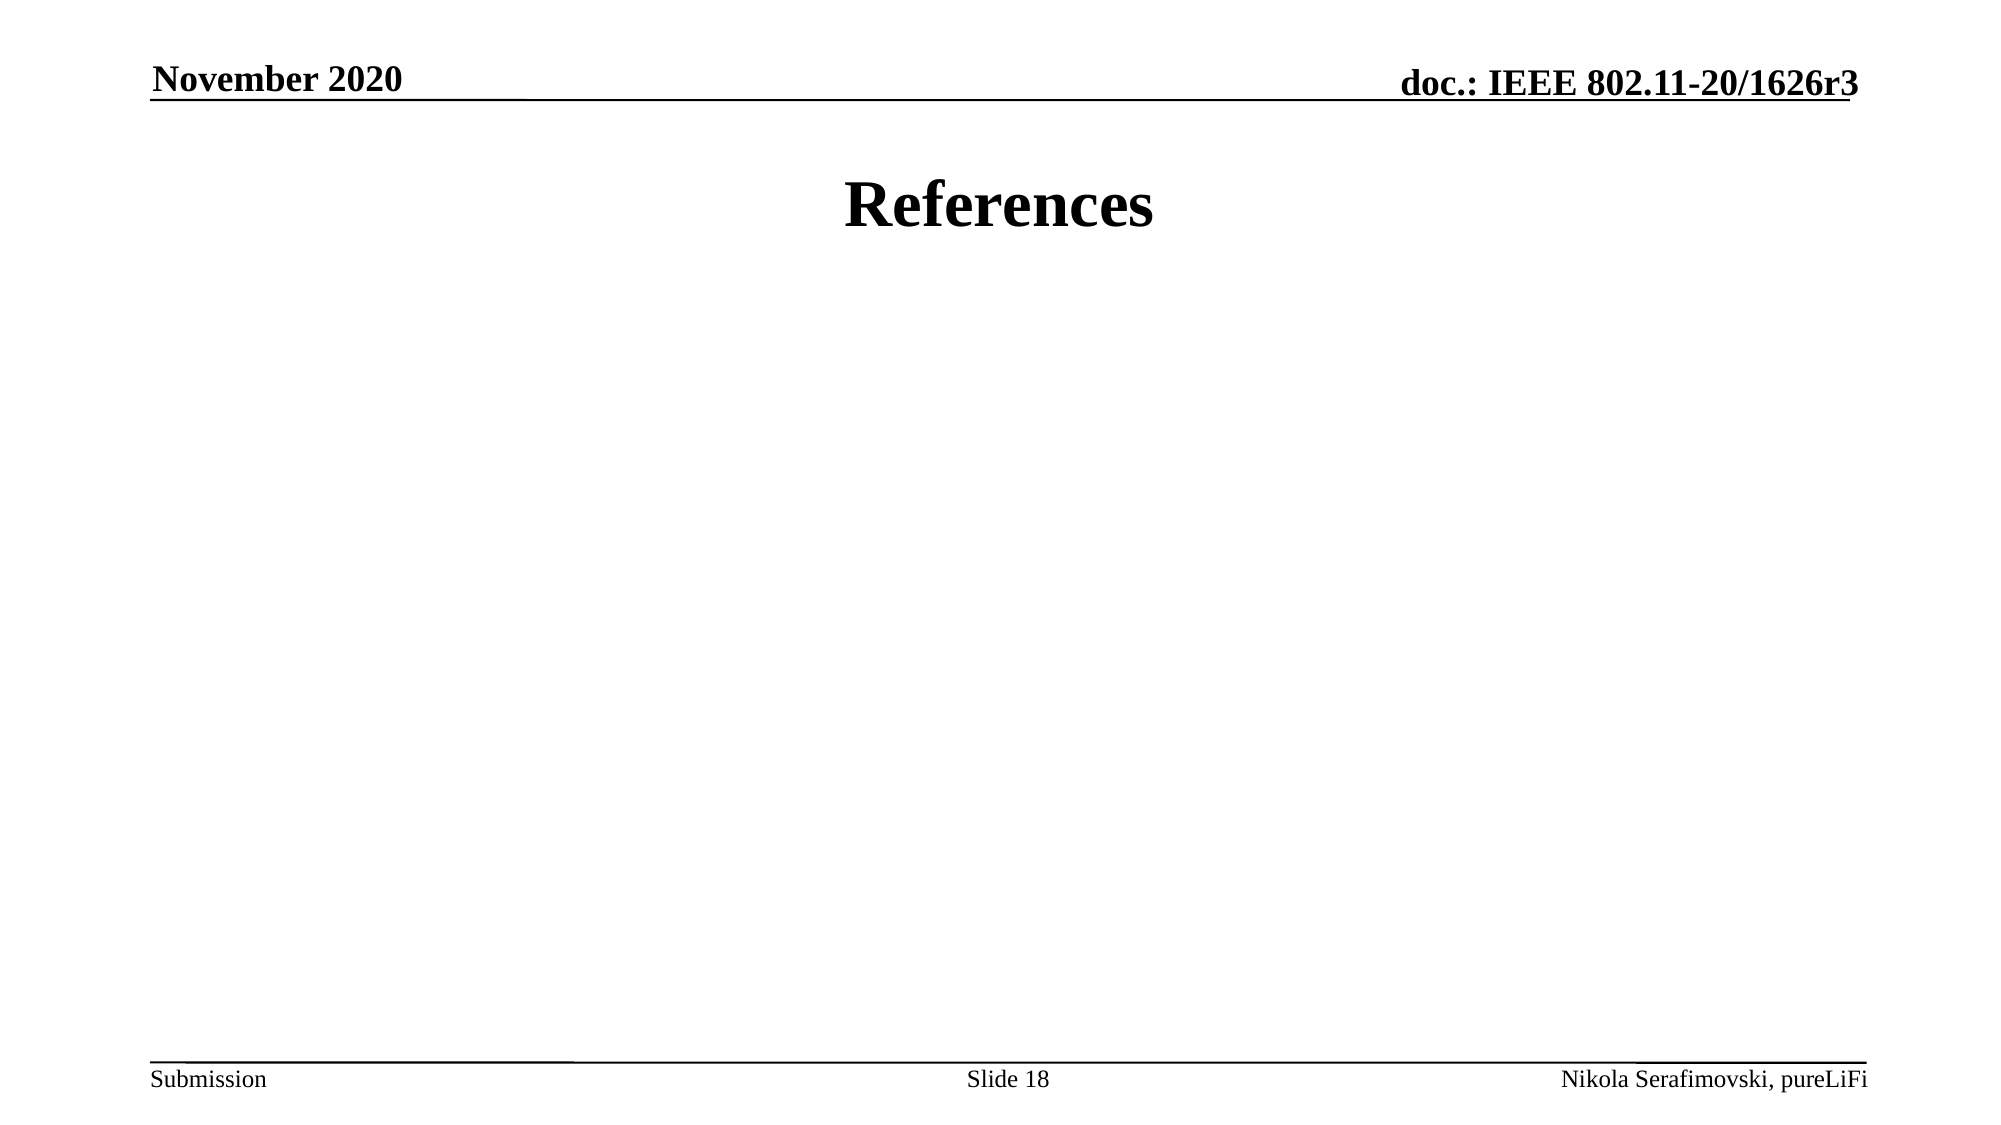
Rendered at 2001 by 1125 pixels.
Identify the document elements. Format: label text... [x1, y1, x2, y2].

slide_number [152, 54, 563, 100]
title References [149, 112, 1850, 288]
slide_number Slide 18 [950, 1061, 1067, 1123]
footer Nikola Serafimovski, pureLiFi [1171, 1061, 1869, 1093]
